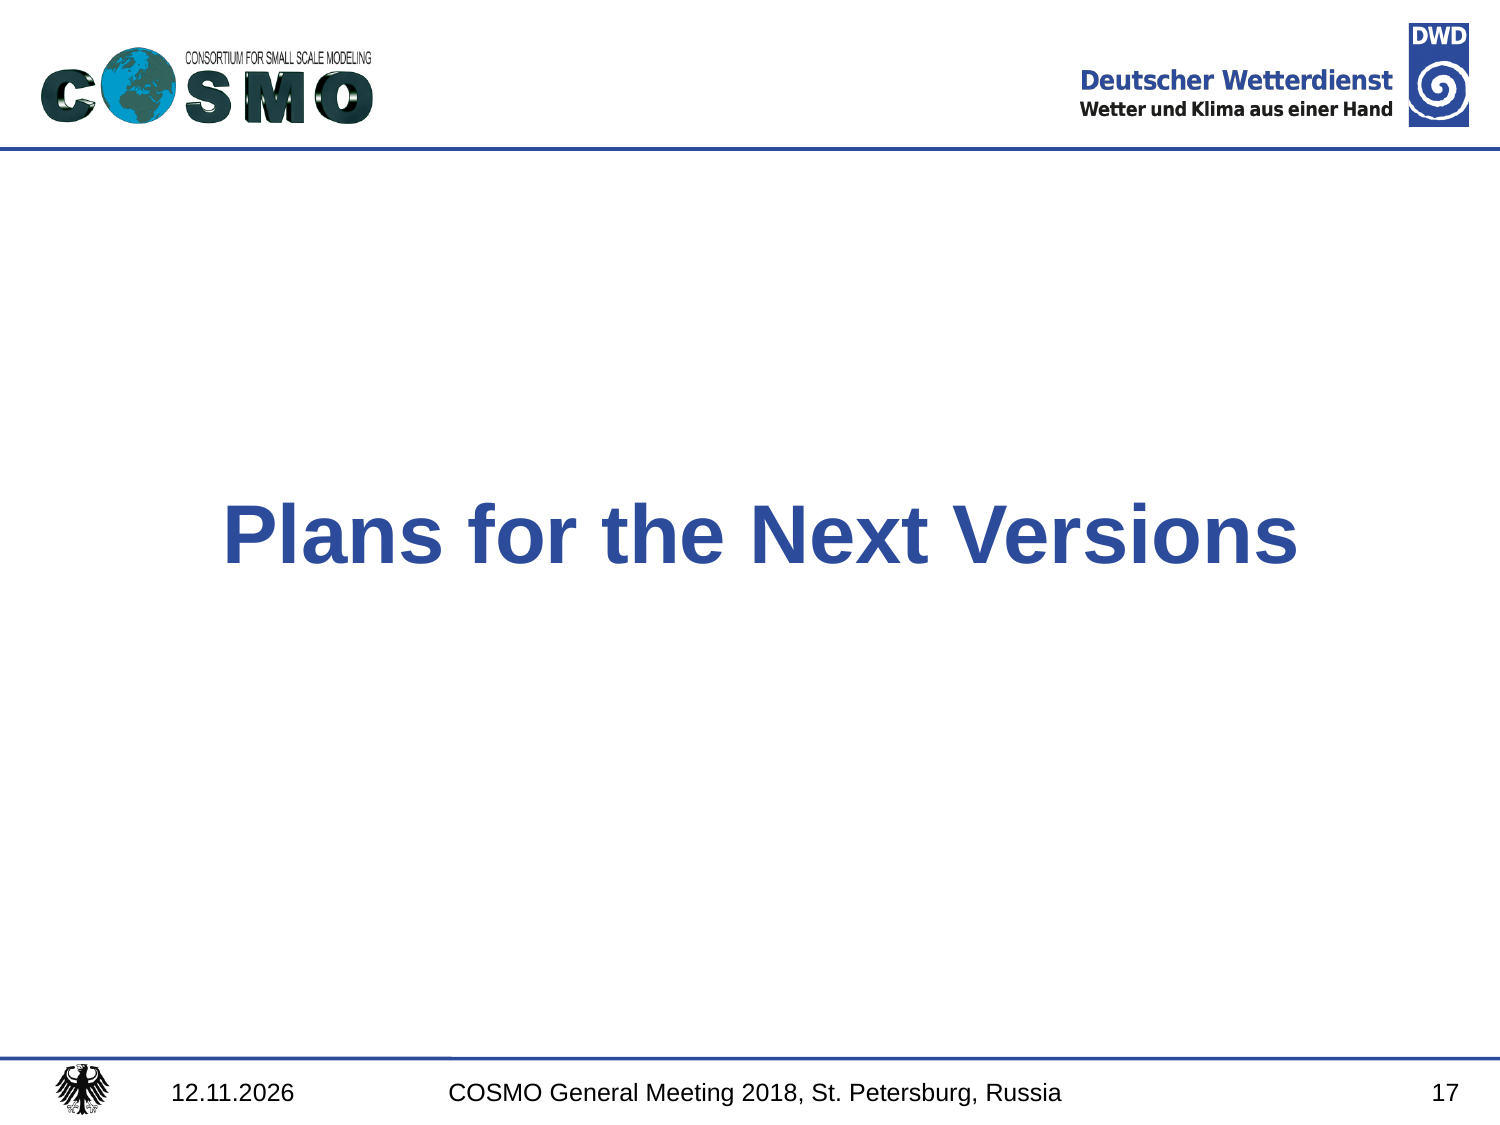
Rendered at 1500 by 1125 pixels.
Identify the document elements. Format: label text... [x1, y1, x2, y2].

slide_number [171, 1068, 419, 1103]
picture [125, 59, 134, 67]
slide_number 17 [1399, 1068, 1475, 1109]
footer COSMO General Meeting 2018, St. Petersburg, Russia [431, 1068, 1081, 1105]
picture [53, 1062, 111, 1116]
picture [1080, 23, 1469, 127]
picture [120, 47, 373, 124]
title Plans for the Next Versions [123, 479, 1399, 704]
picture [41, 47, 133, 124]
